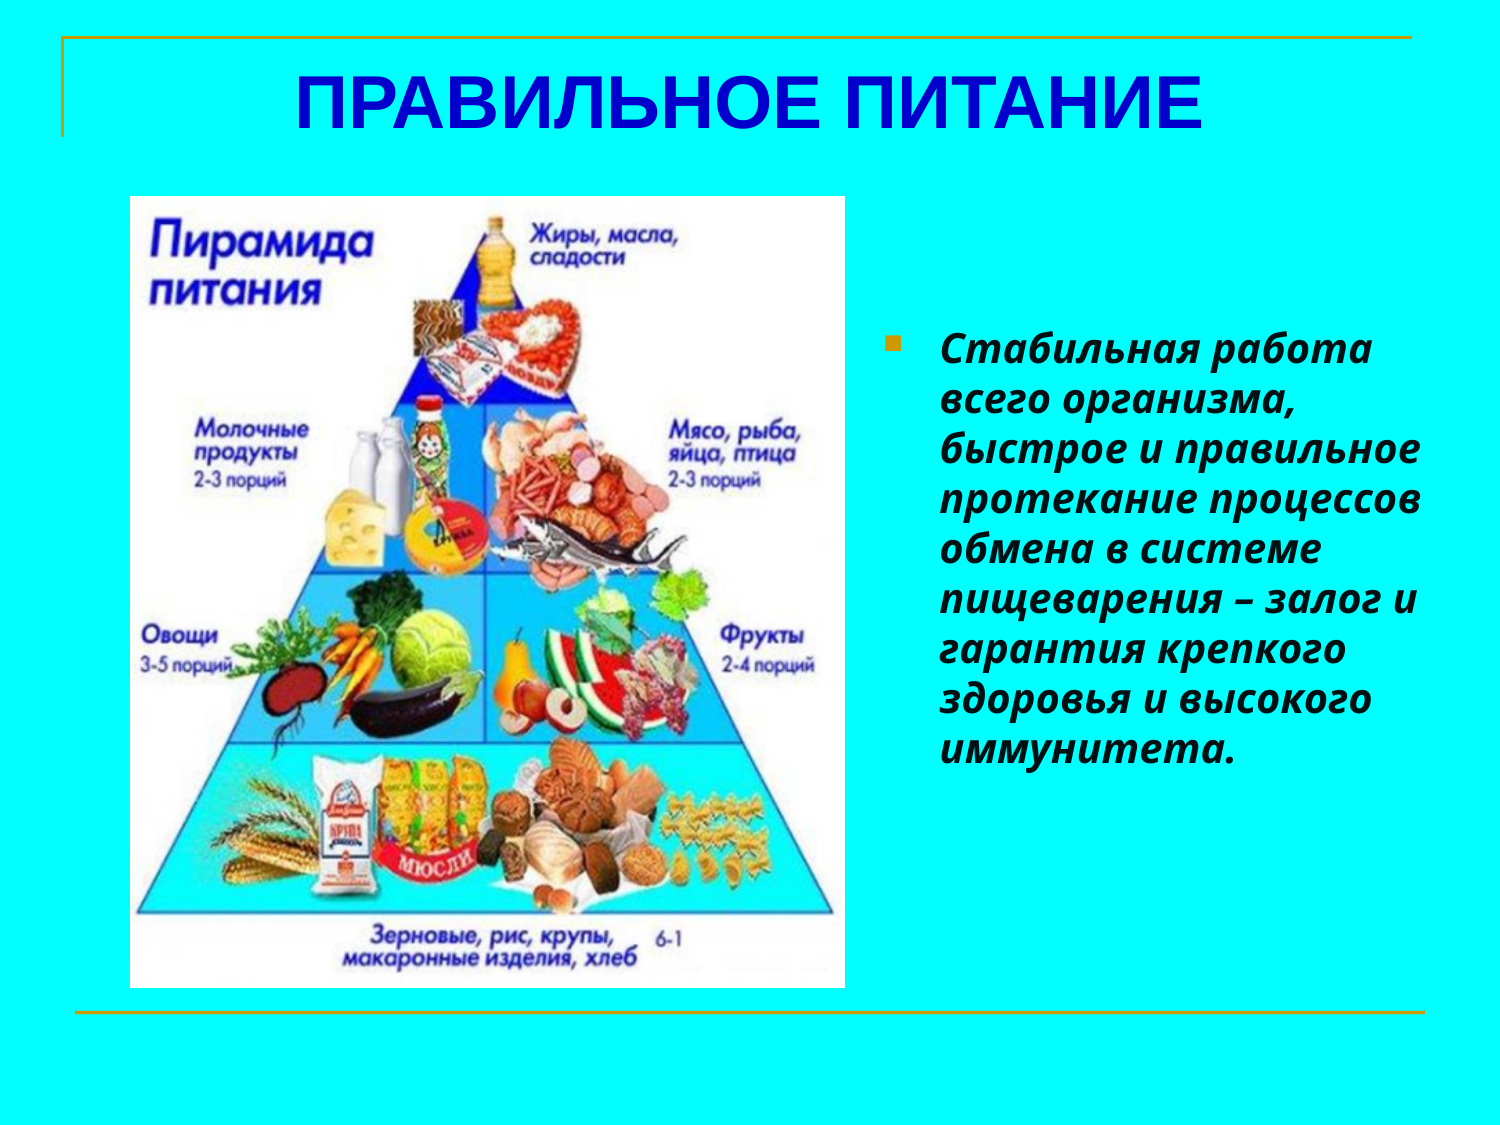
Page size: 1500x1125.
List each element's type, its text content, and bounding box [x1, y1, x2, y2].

picture [130, 196, 845, 988]
title ПРАВИЛЬНОЕ ПИТАНИЕ [75, 45, 1425, 173]
list Стабильная работа всего организма, быстрое и правильное протекание процессов обмена в системе пищеварения – залог и гарантия крепкого здоровья и высокого иммунитета. [868, 314, 1461, 780]
